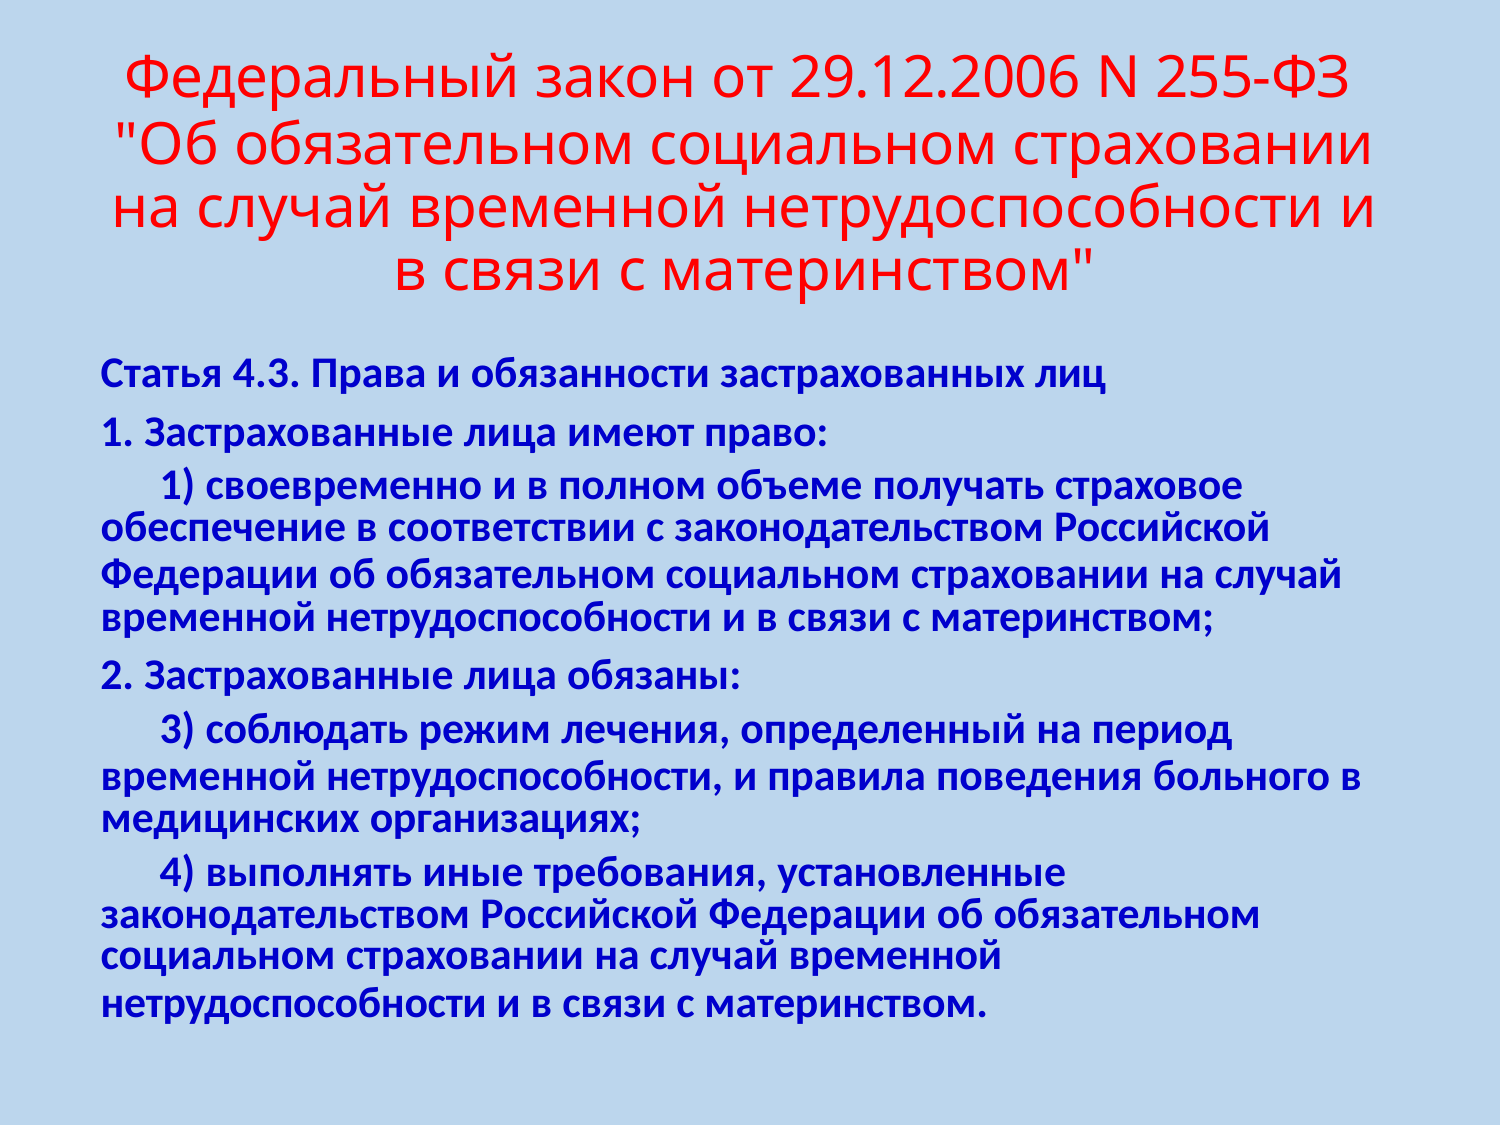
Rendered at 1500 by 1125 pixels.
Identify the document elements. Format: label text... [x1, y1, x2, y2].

title Федеральный закон от 29.12.2006 N 255-ФЗ "Об обязательном социальном страховании на случай временной нетрудоспособности и в связи с материнством" [85, 40, 1403, 303]
text_box Статья 4.3. Права и обязанности застрахованных лиц Застрахованные лица имеют право: своевременно и в полном объеме получать страховое обеспечение в соответствии с законодательством Российской Федерации об обязательном социальном страховании на случай временной нетрудоспособности и в связи с материнством; Застрахованные лица обязаны: соблюдать режим лечения, определенный на период временной нетрудоспособности, и правила поведения больного в медицинских организациях; выполнять иные требования, установленные законодательством Российской Федерации об обязательном социальном страховании на случай временной нетрудоспособности и в связи с материнством. [98, 335, 1370, 1027]
